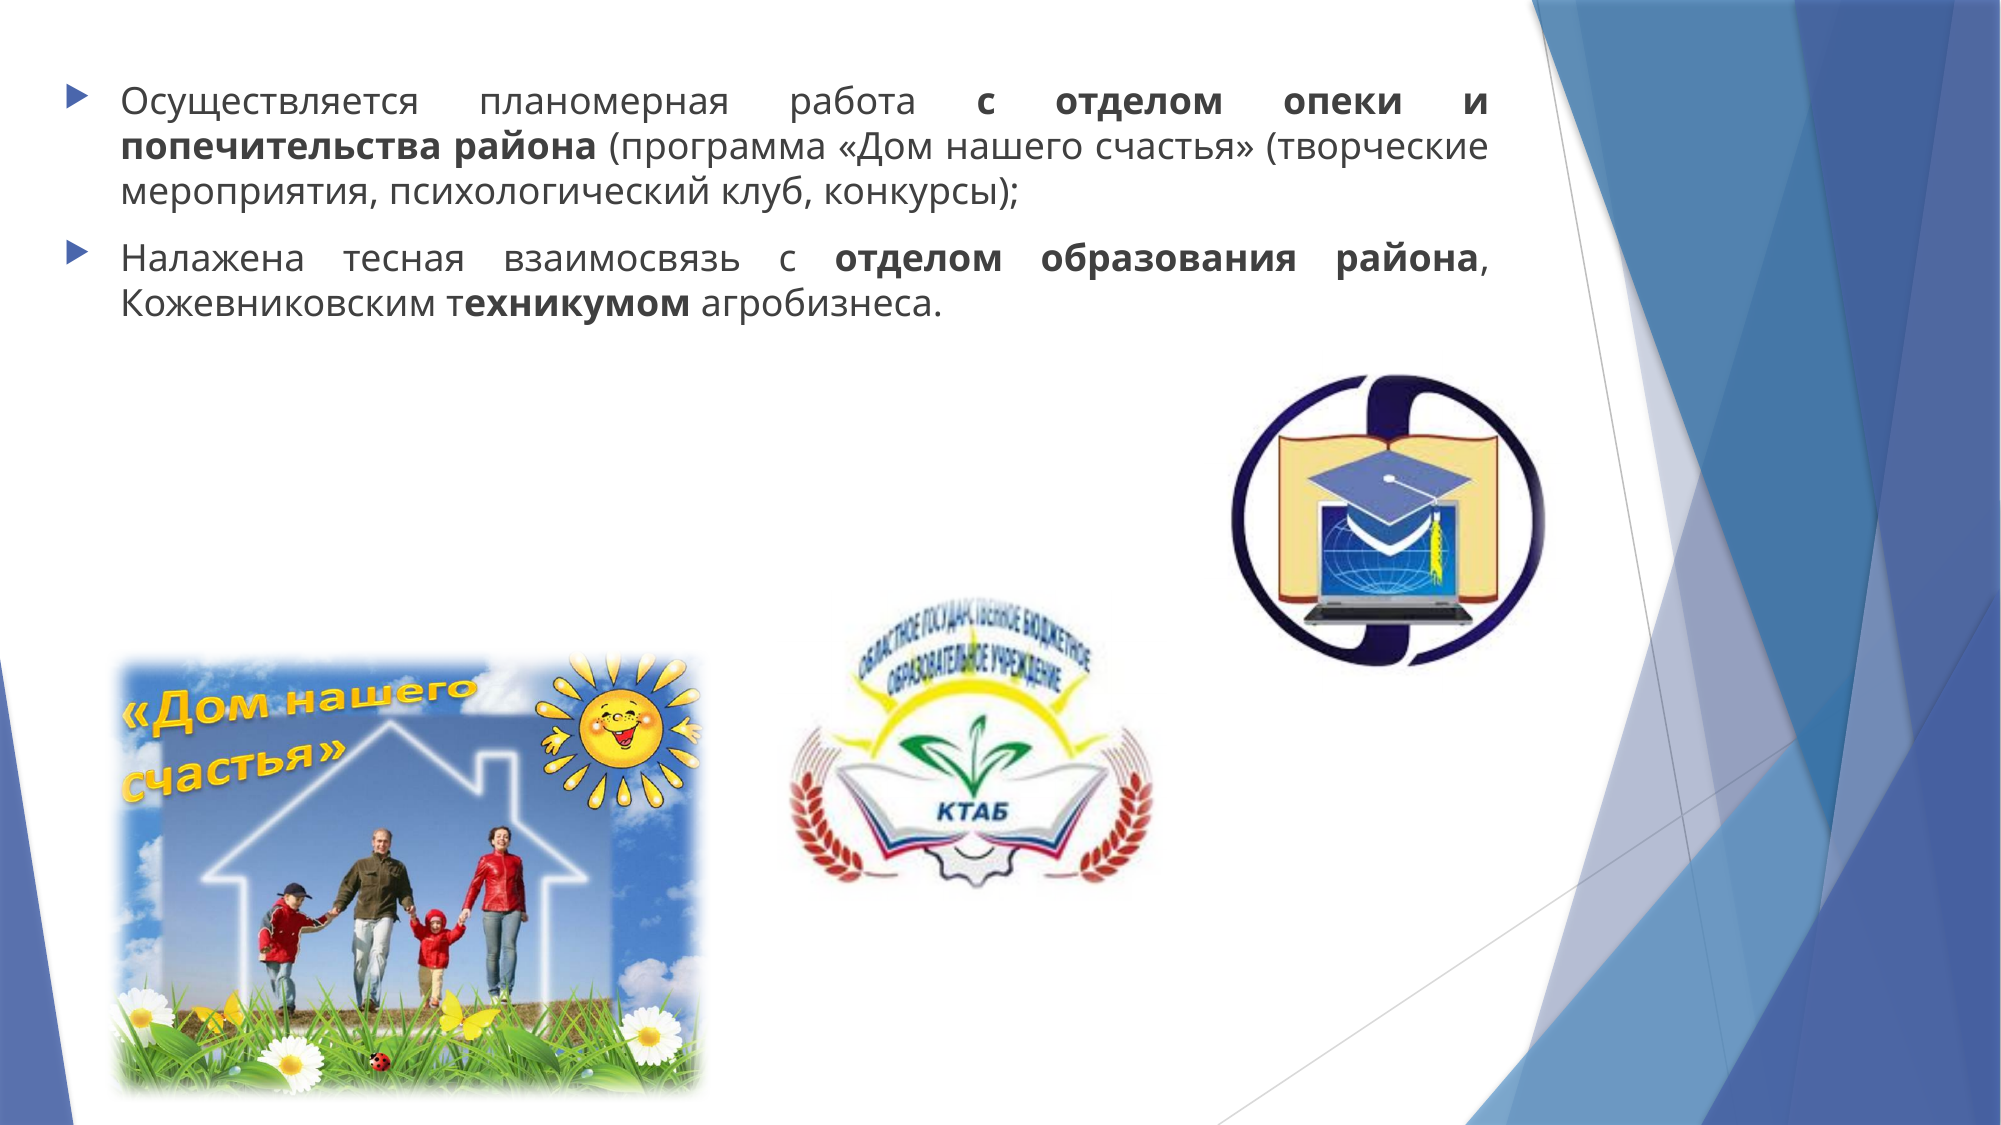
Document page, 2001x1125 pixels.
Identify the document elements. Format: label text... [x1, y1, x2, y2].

picture [776, 588, 1168, 903]
list Осуществляется планомерная работа с отделом опеки и попечительства района (программа «Дом нашего счастья» (творческие мероприятия, психологический клуб, конкурсы); Налажена тесная взаимосвязь с отделом образования района, Кожевниковским техникумом агробизнеса. [48, 70, 1505, 746]
picture [104, 648, 711, 1104]
picture [1202, 349, 1562, 695]
